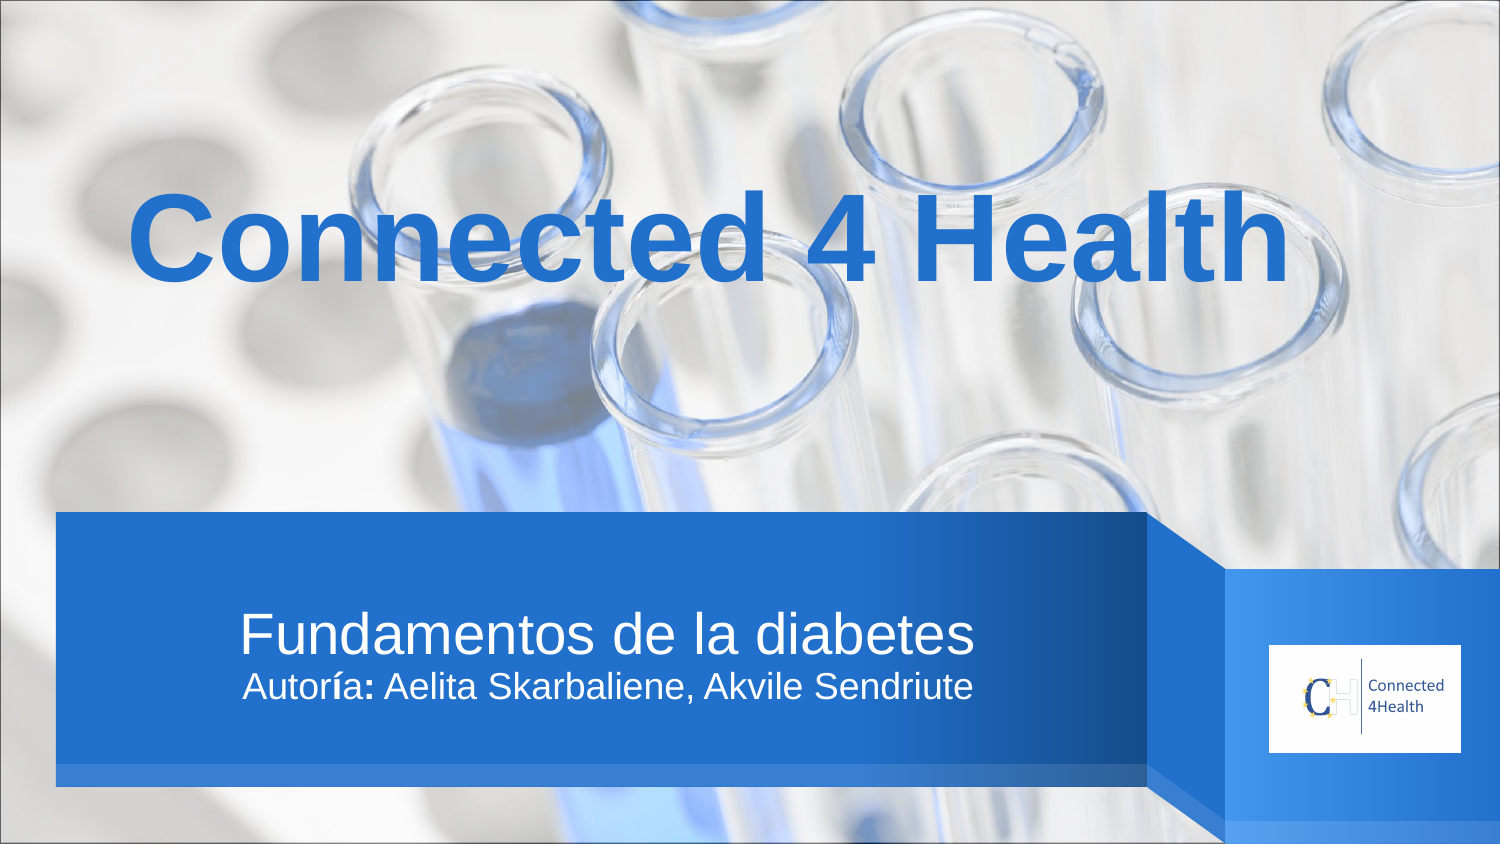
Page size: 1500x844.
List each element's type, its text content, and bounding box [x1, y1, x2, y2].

text_box Connected 4 Health [112, 148, 1367, 314]
picture [1269, 645, 1461, 753]
title Fundamentos de la diabetes Autoría: Aelita Skarbaliene, Akvile Sendriute [230, 516, 987, 741]
picture [0, 0, 1500, 844]
